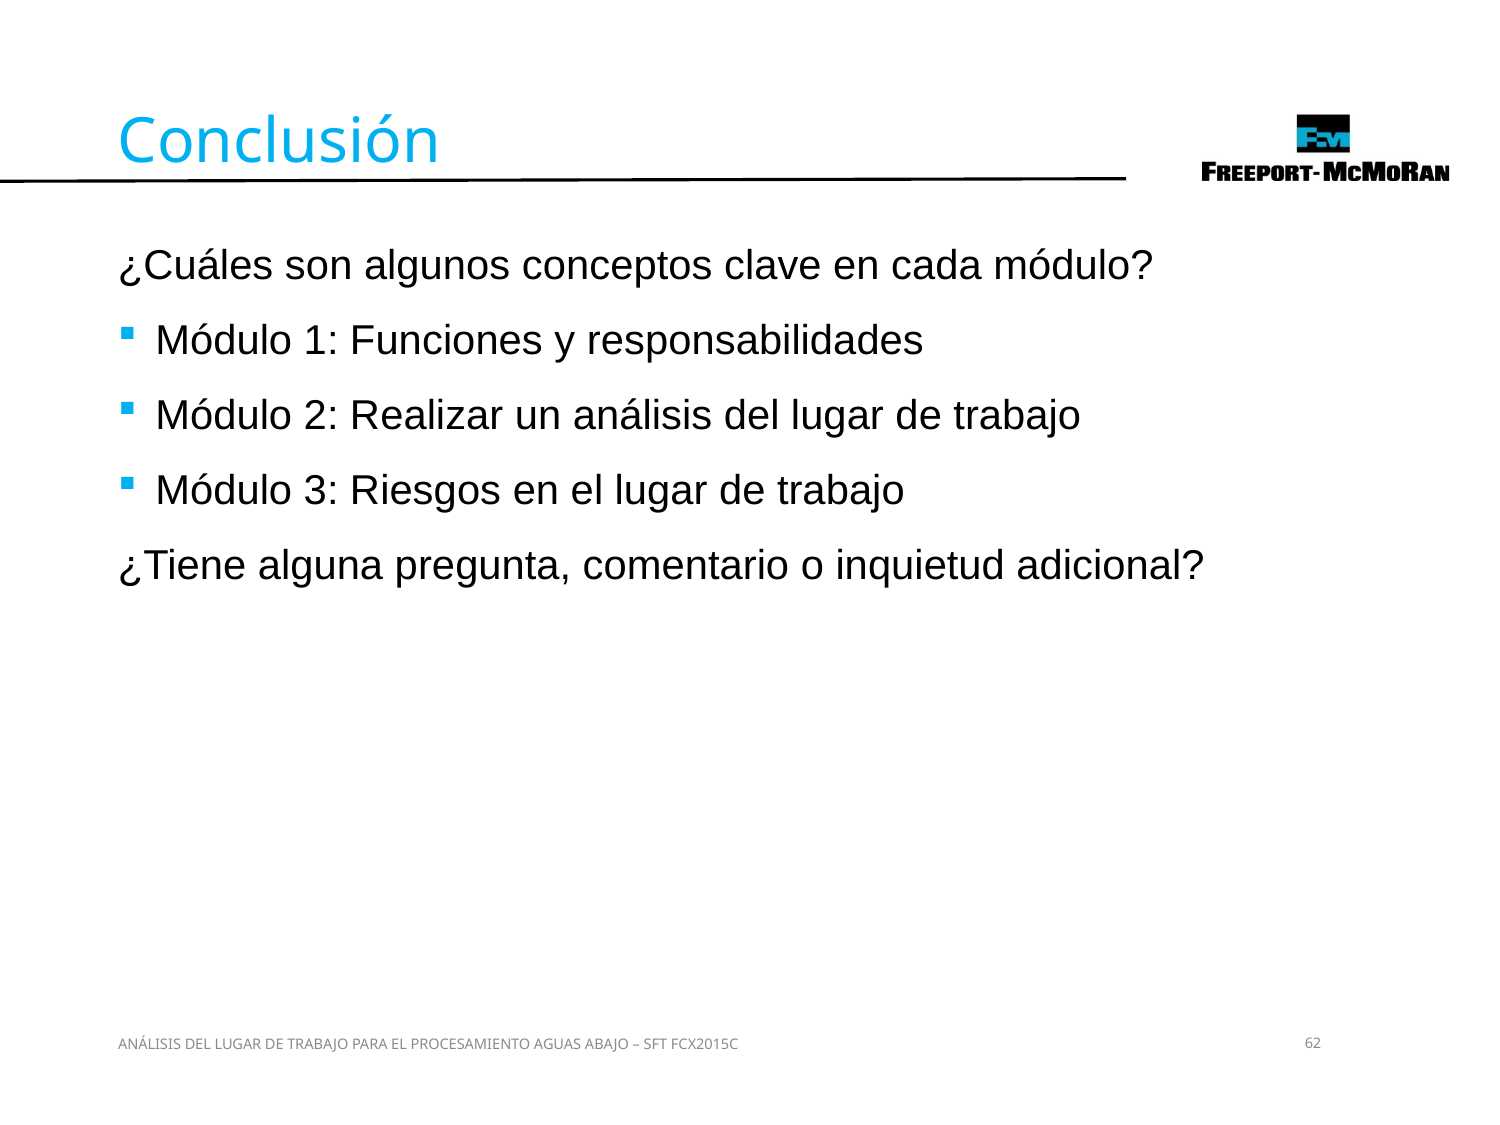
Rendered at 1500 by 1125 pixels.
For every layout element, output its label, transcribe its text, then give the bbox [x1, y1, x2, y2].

footer ANÁLISIS DEL LUGAR DE TRABAJO PARA EL PROCESAMIENTO AGUAS ABAJO – SFT FCX2015C [103, 1014, 1004, 1074]
list ¿Cuáles son algunos conceptos clave en cada módulo? Módulo 1: Funciones y responsabilidades Módulo 2: Realizar un análisis del lugar de trabajo Módulo 3: Riesgos en el lugar de trabajo ¿Tiene alguna pregunta, comentario o inquietud adicional? [103, 230, 1265, 1000]
slide_number 62 [1126, 1014, 1500, 1075]
picture [1202, 113, 1450, 181]
list Conclusión [103, 100, 1127, 207]
